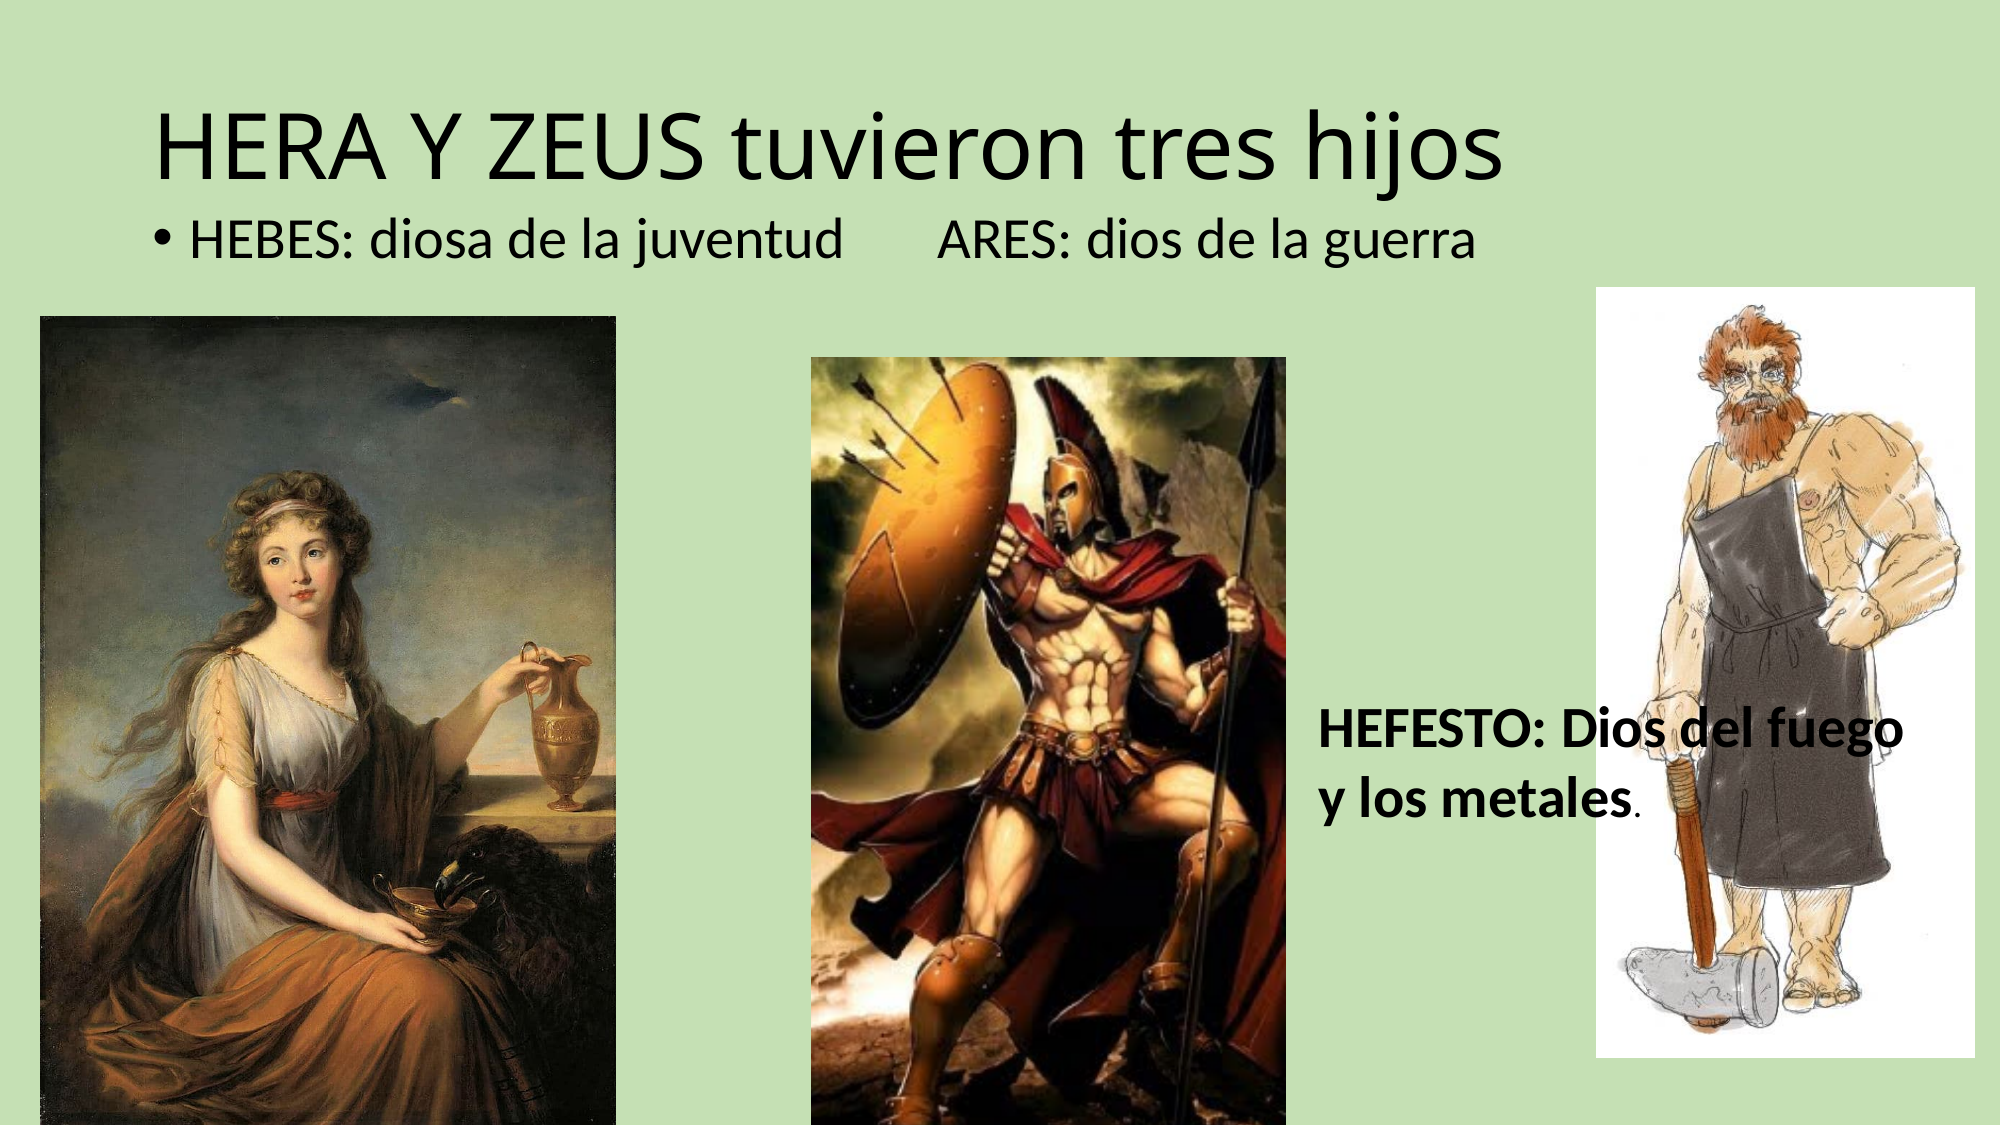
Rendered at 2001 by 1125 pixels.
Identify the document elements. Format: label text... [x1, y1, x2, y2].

list HEBES: diosa de la juventud ARES: dios de la guerra [137, 200, 1960, 992]
picture [40, 316, 616, 1125]
title HERA Y ZEUS tuvieron tres hijos [137, 59, 1863, 200]
picture [1596, 287, 1975, 1059]
picture [810, 357, 1286, 1125]
